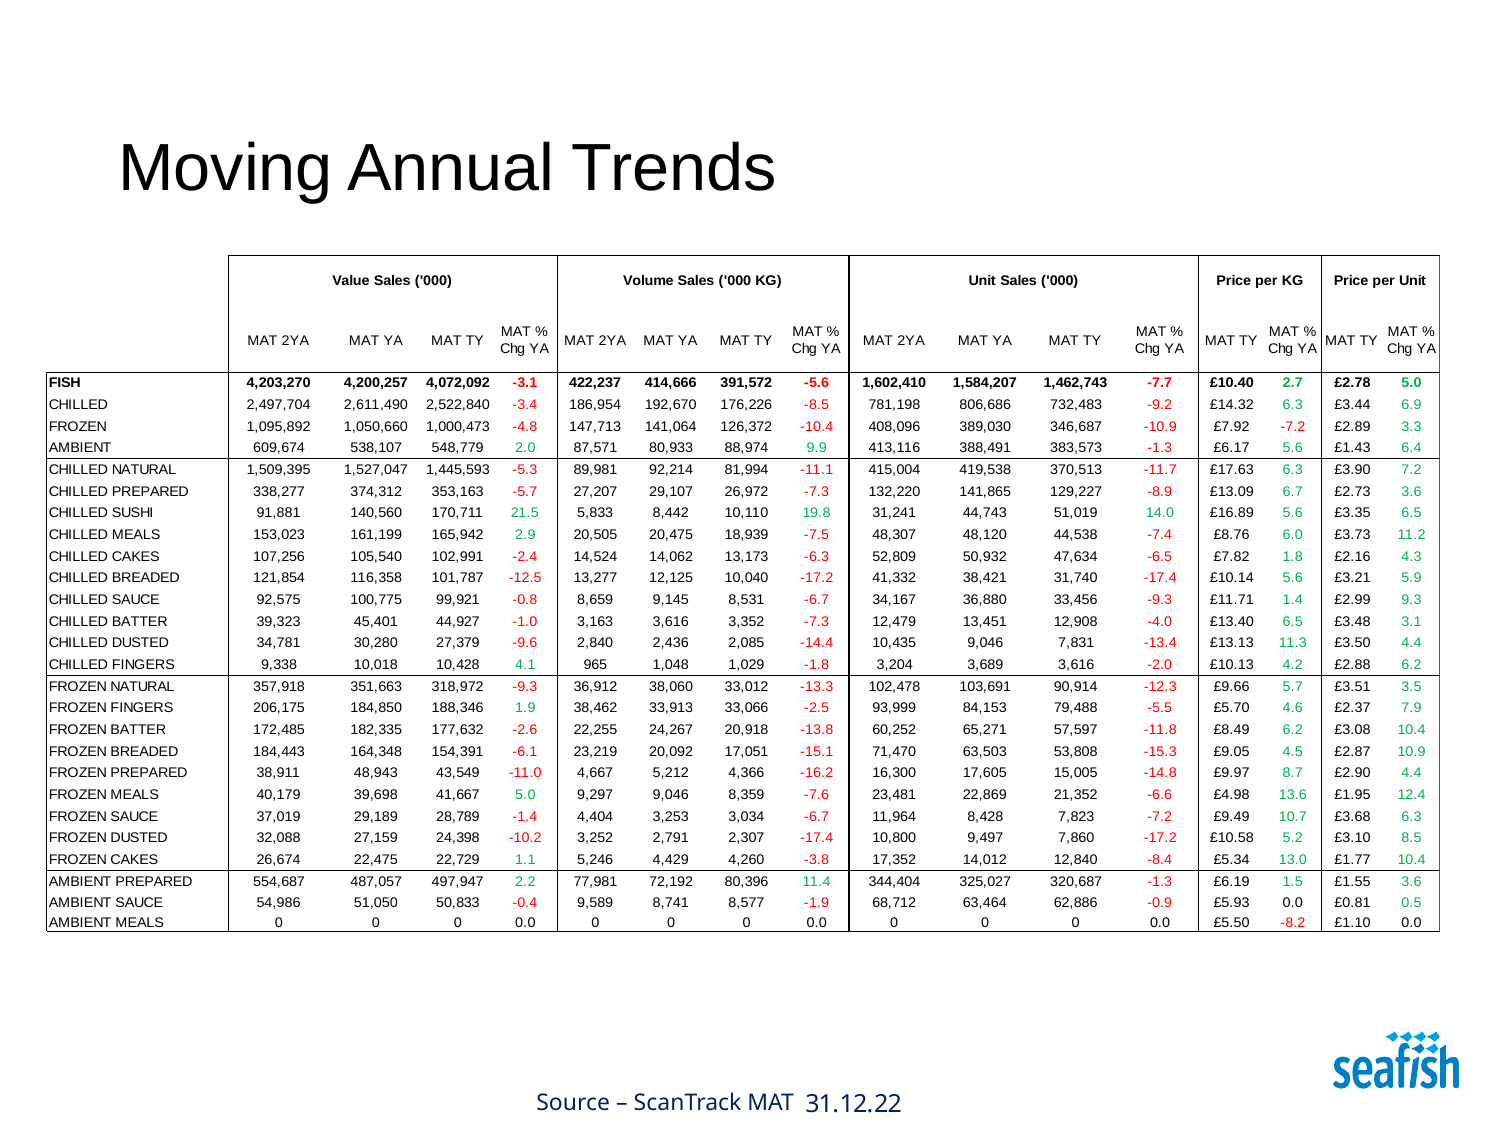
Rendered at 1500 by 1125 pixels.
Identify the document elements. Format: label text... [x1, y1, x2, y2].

title Moving Annual Trends [103, 59, 1397, 254]
text_box Source – ScanTrack MAT [508, 1079, 823, 1123]
picture [45, 254, 1441, 967]
picture [728, 1081, 979, 1115]
